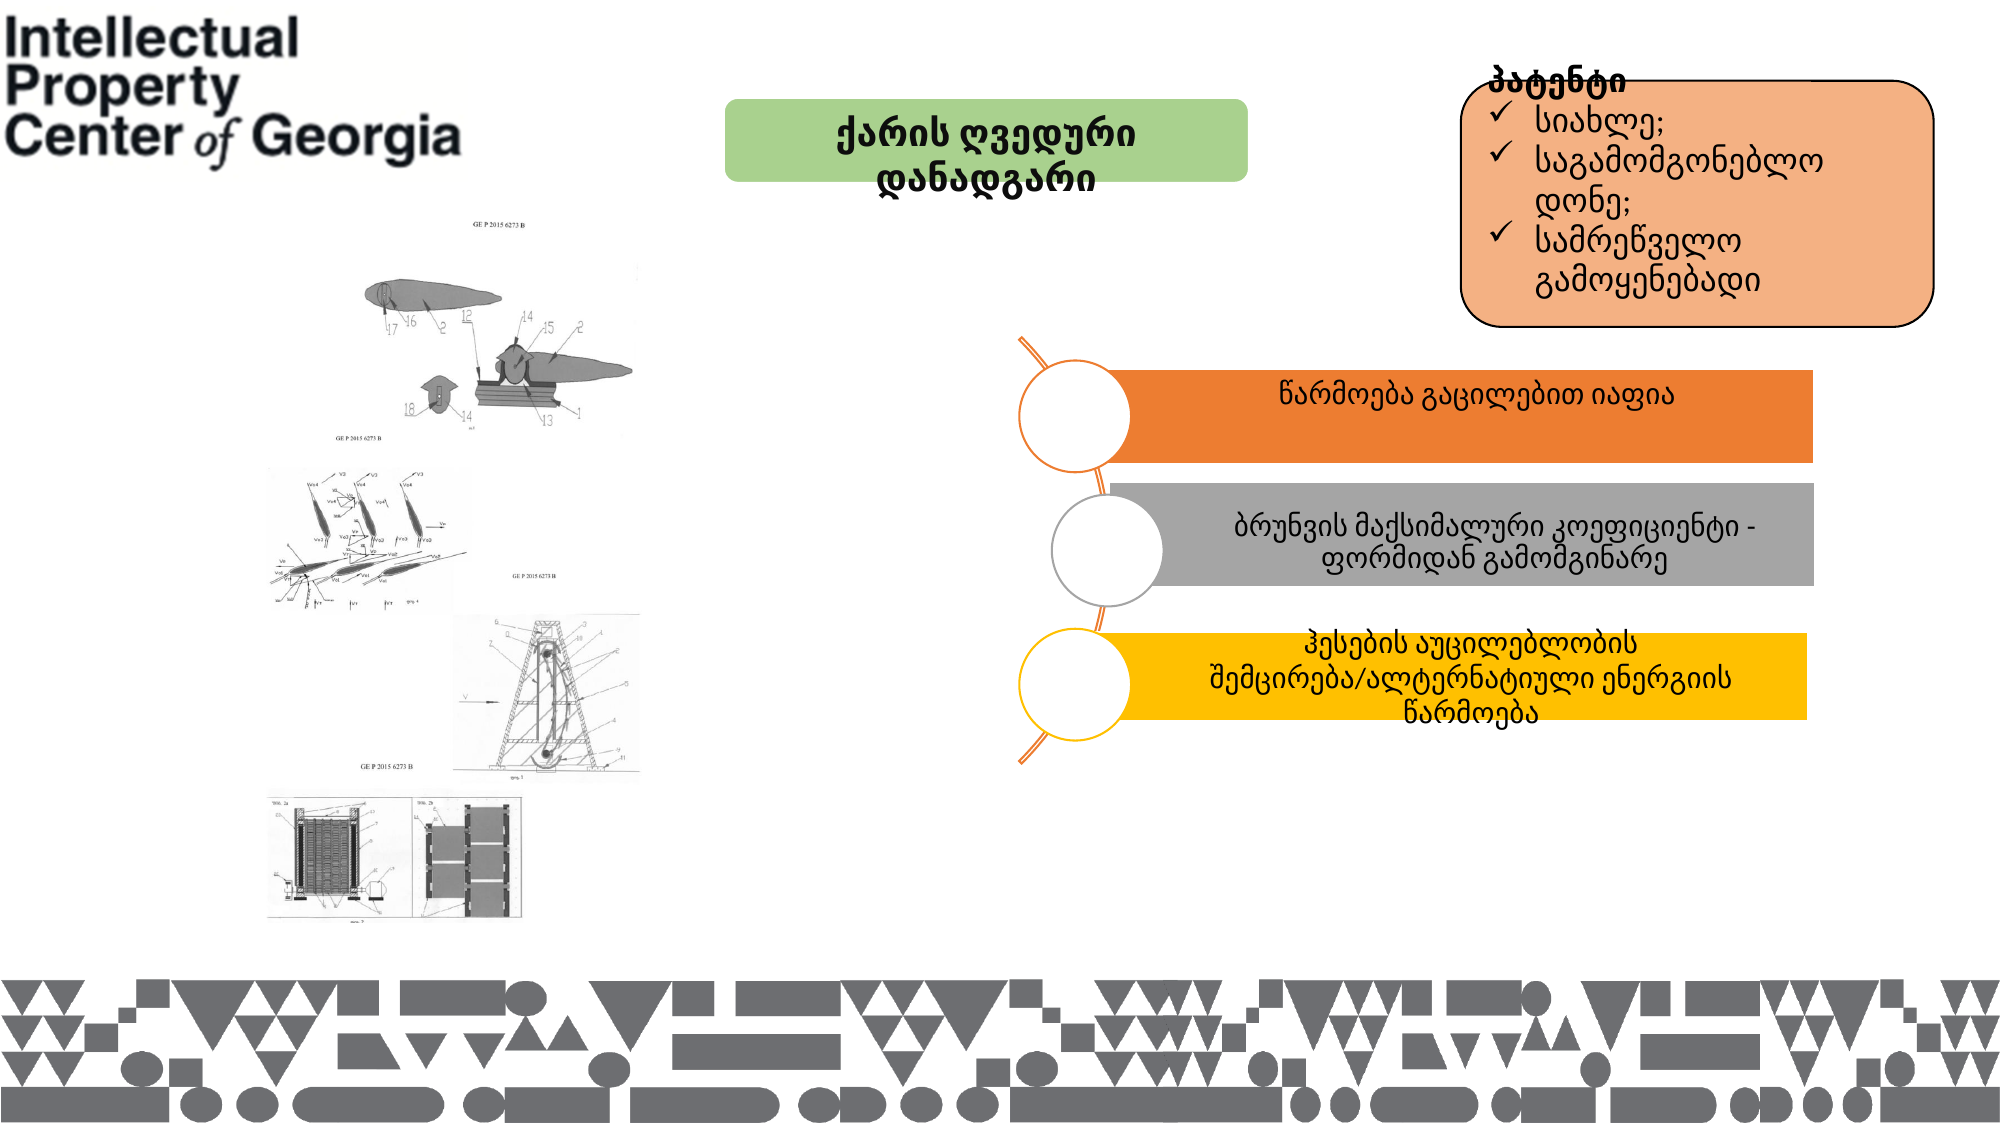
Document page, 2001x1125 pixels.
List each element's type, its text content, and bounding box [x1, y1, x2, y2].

text_box ქარის ღვედური დანადგარი [722, 96, 1251, 184]
picture [1162, 977, 2000, 1125]
picture [0, 6, 468, 182]
picture [253, 208, 655, 923]
text_box პატენტი სიახლე; საგამომგონებლო დონე; სამრეწველო გამოყენებადი [1459, 79, 1935, 328]
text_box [1012, 326, 1820, 775]
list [0, 977, 1162, 1125]
